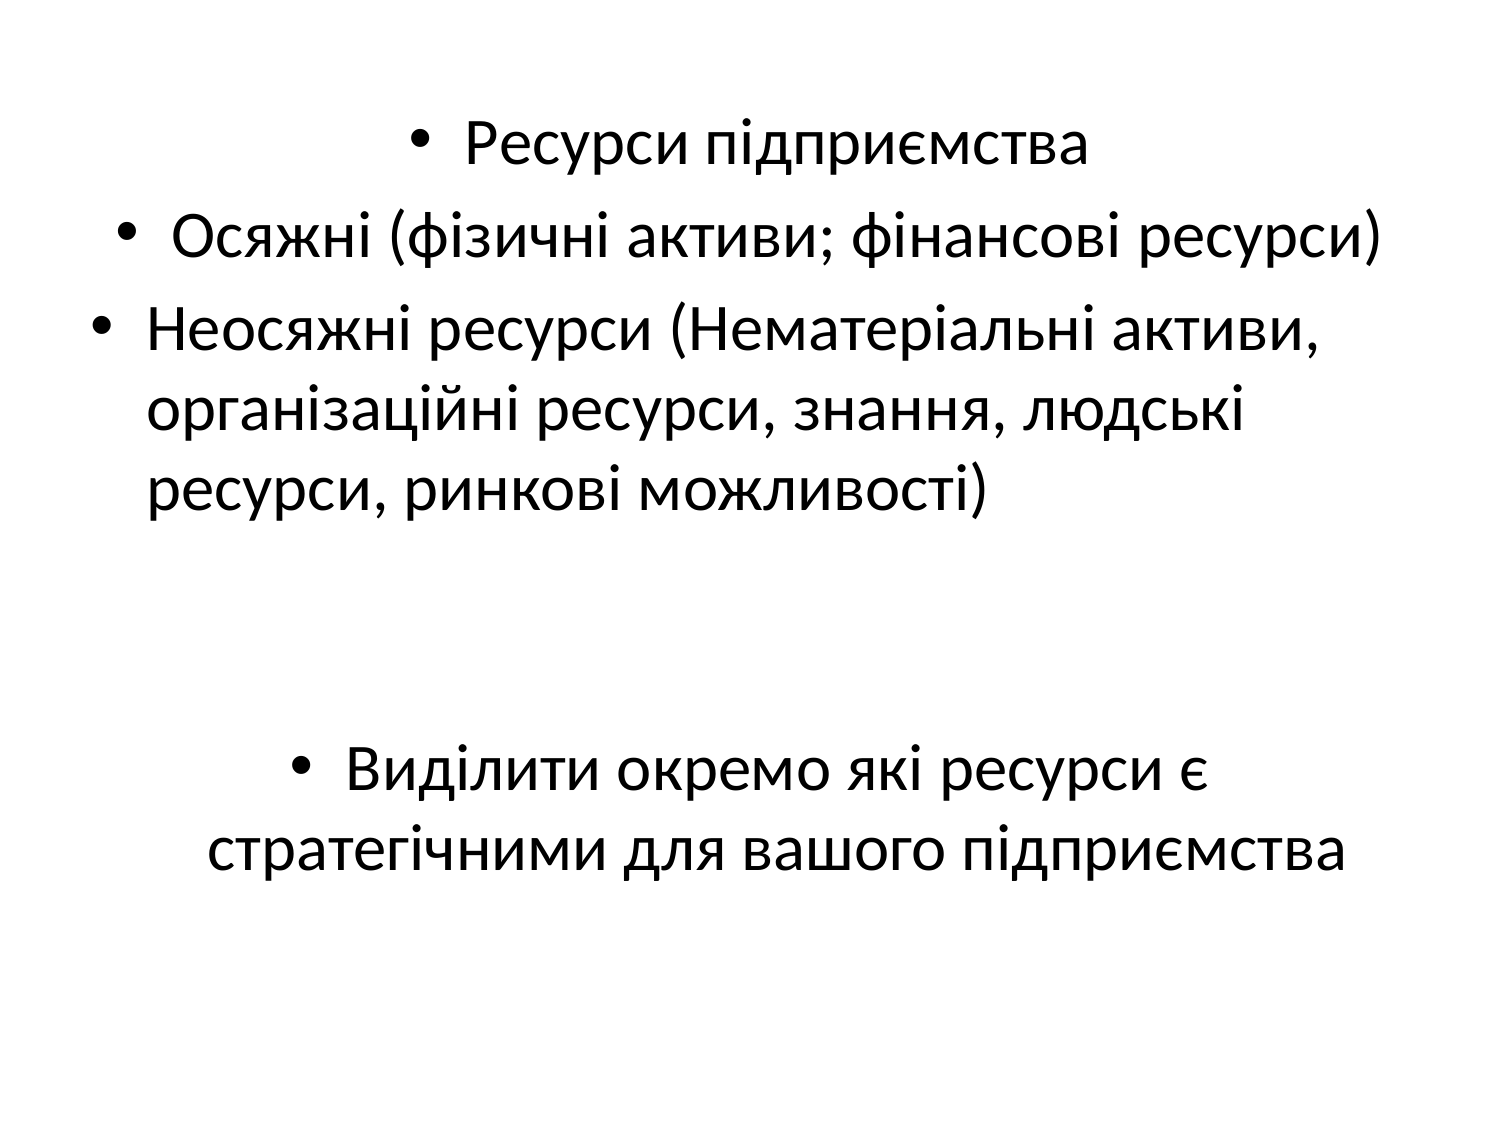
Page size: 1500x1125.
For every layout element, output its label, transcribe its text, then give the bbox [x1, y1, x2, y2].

list Ресурси підприємства Осяжні (фізичні активи; фінансові ресурси) Неосяжні ресурси (Нематеріальні активи, організаційні ресурси, знання, людські ресурси, ринкові можливості) Виділити окремо які ресурси є стратегічними для вашого підприємства [75, 90, 1425, 1005]
